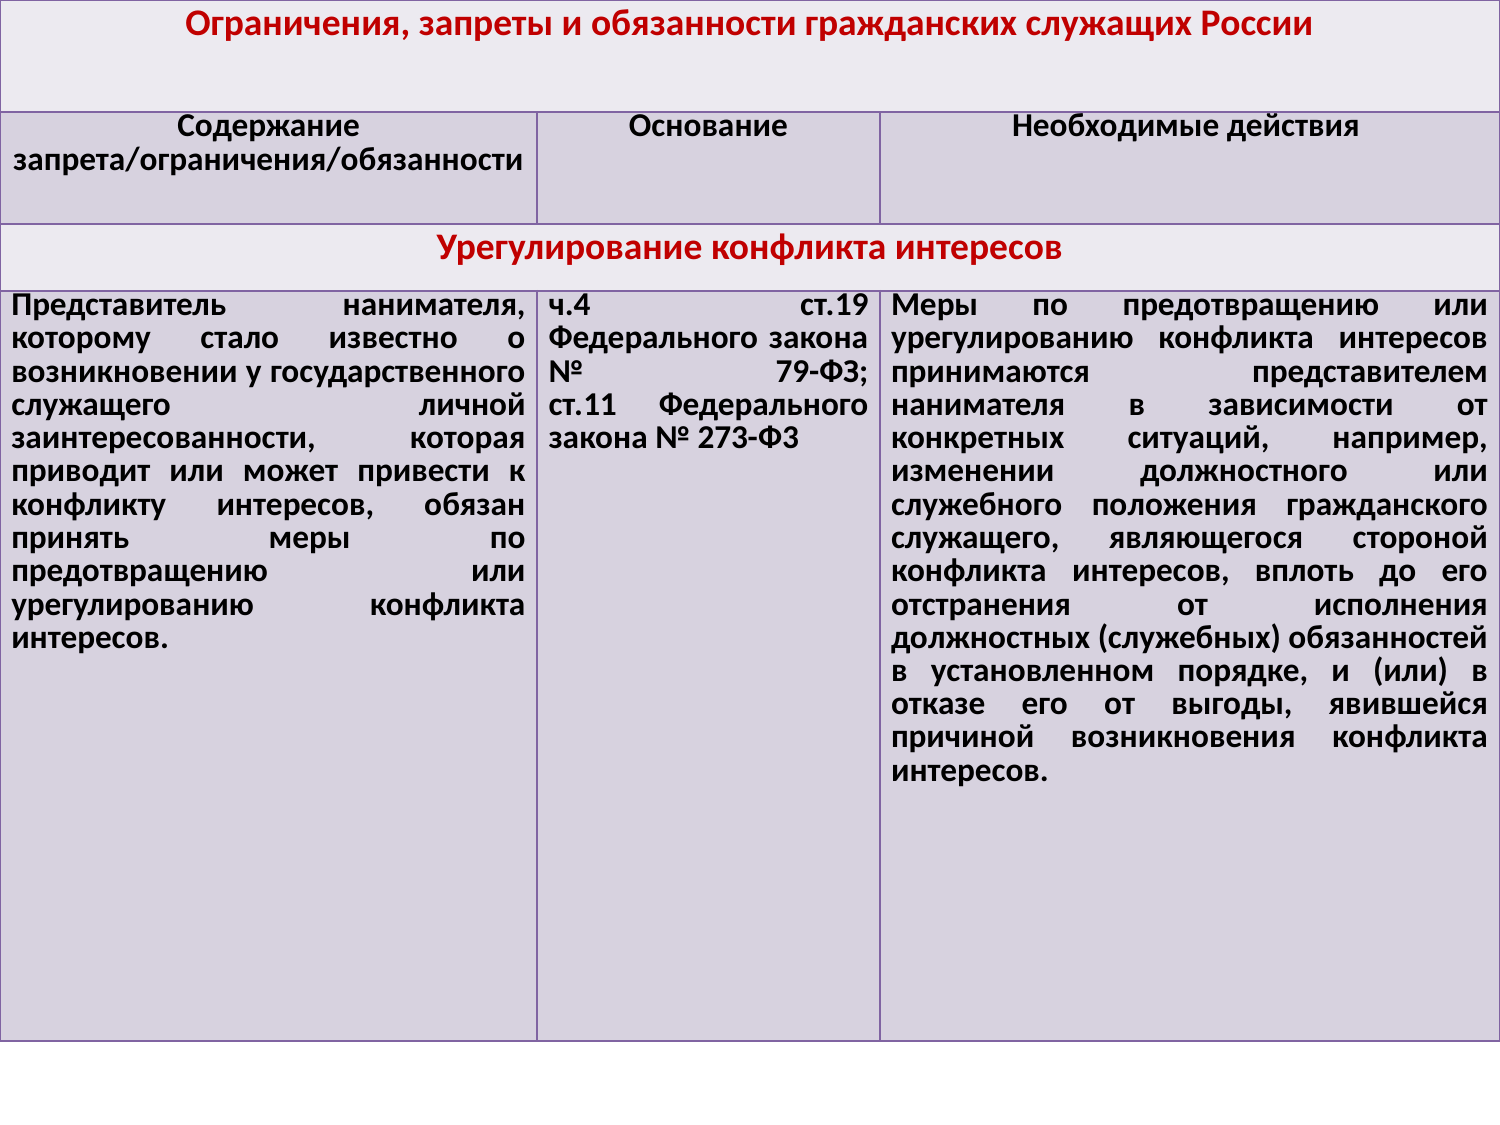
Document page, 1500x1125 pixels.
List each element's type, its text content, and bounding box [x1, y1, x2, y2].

table_cell Меры по предотвращению или урегулированию конфликта интересов принимаются представителем нанимателя в зависимости от конкретных ситуаций, например, изменении должностного или служебного положения гражданского служащего, являющегося стороной конфликта интересов, вплоть до его отстранения от исполнения должностных (служебных) обязанностей в установленном порядке, и (или) в отказе его от выгоды, явившейся причиной возникновения конфликта интересов. [881, 292, 1499, 1040]
table_cell Содержание запрета/ограничения/обязанности [1, 113, 536, 223]
table_cell Представитель нанимателя, которому стало известно о возникновении у государственного служащего личной заинтересованности, которая приводит или может привести к конфликту интересов, обязан принять меры по предотвращению или урегулированию конфликта интересов. [1, 292, 536, 1040]
table_cell Урегулирование конфликта интересов [1, 225, 1499, 290]
table_cell ч.4 ст.19 Федерального закона № 79-ФЗ; ст.11 Федерального закона № 273-Ф3 [538, 292, 879, 1040]
table_header Ограничения, запреты и обязанности гражданских служащих России [1, 1, 1499, 111]
table_cell Основание [538, 113, 879, 223]
table_cell Необходимые действия [881, 113, 1499, 223]
